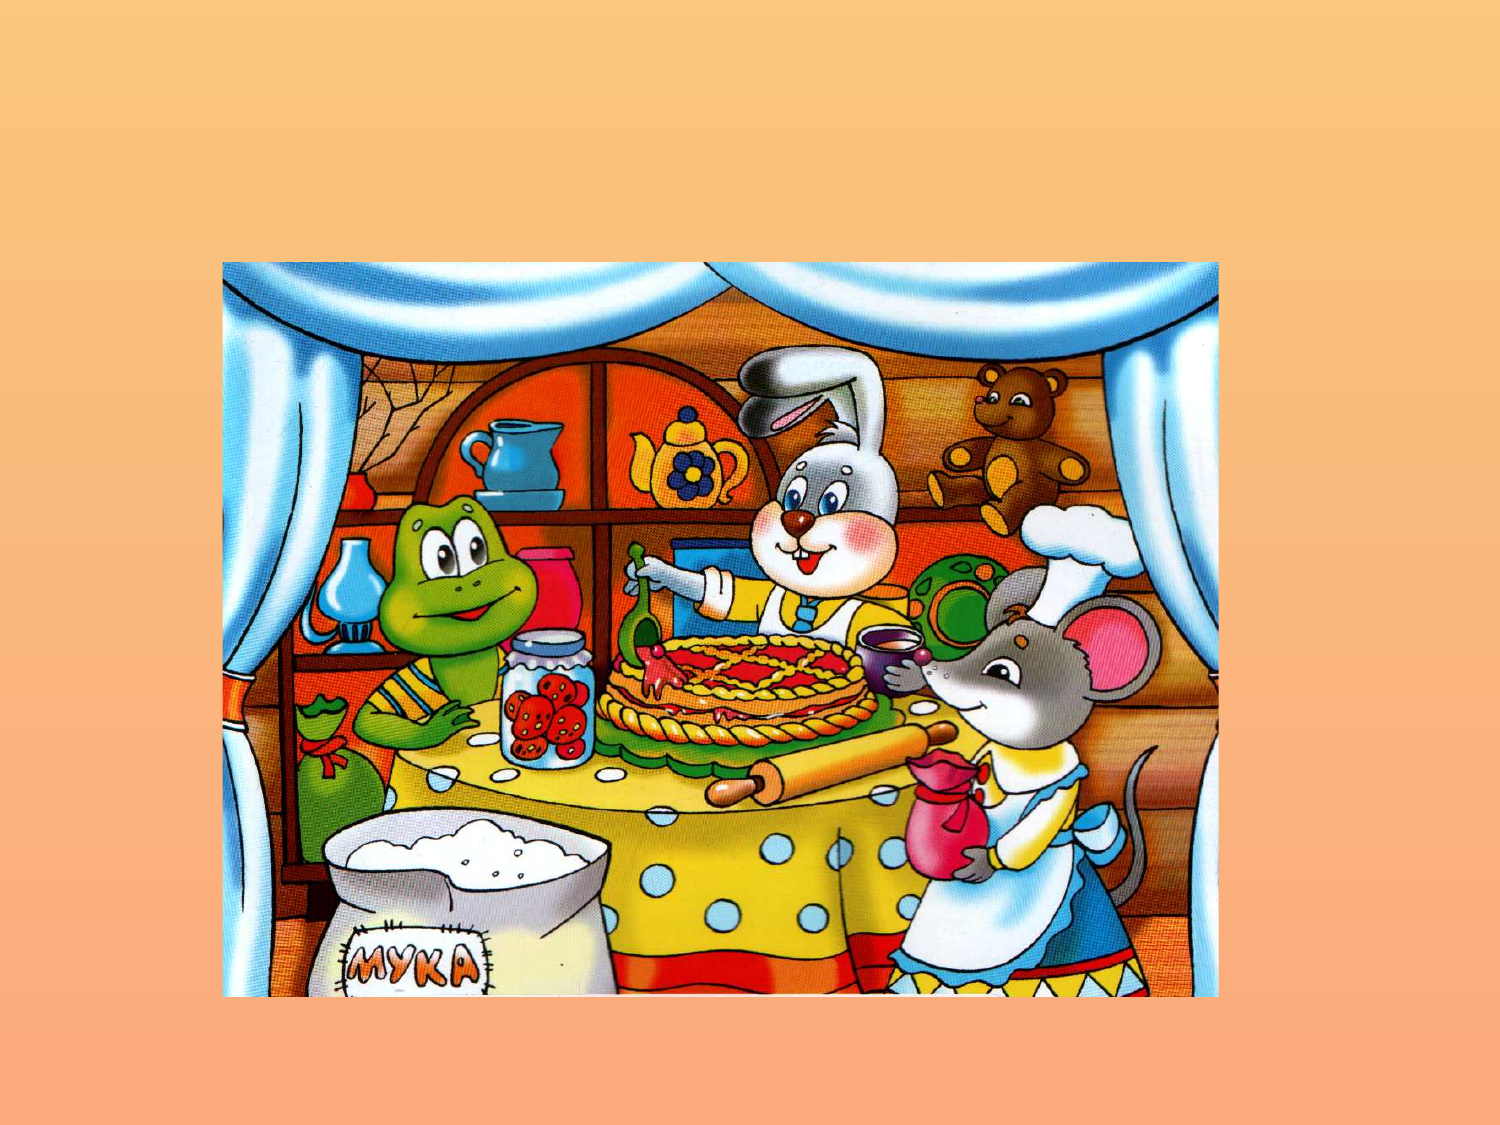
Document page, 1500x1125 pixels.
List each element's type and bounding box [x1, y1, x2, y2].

list [222, 262, 1219, 997]
